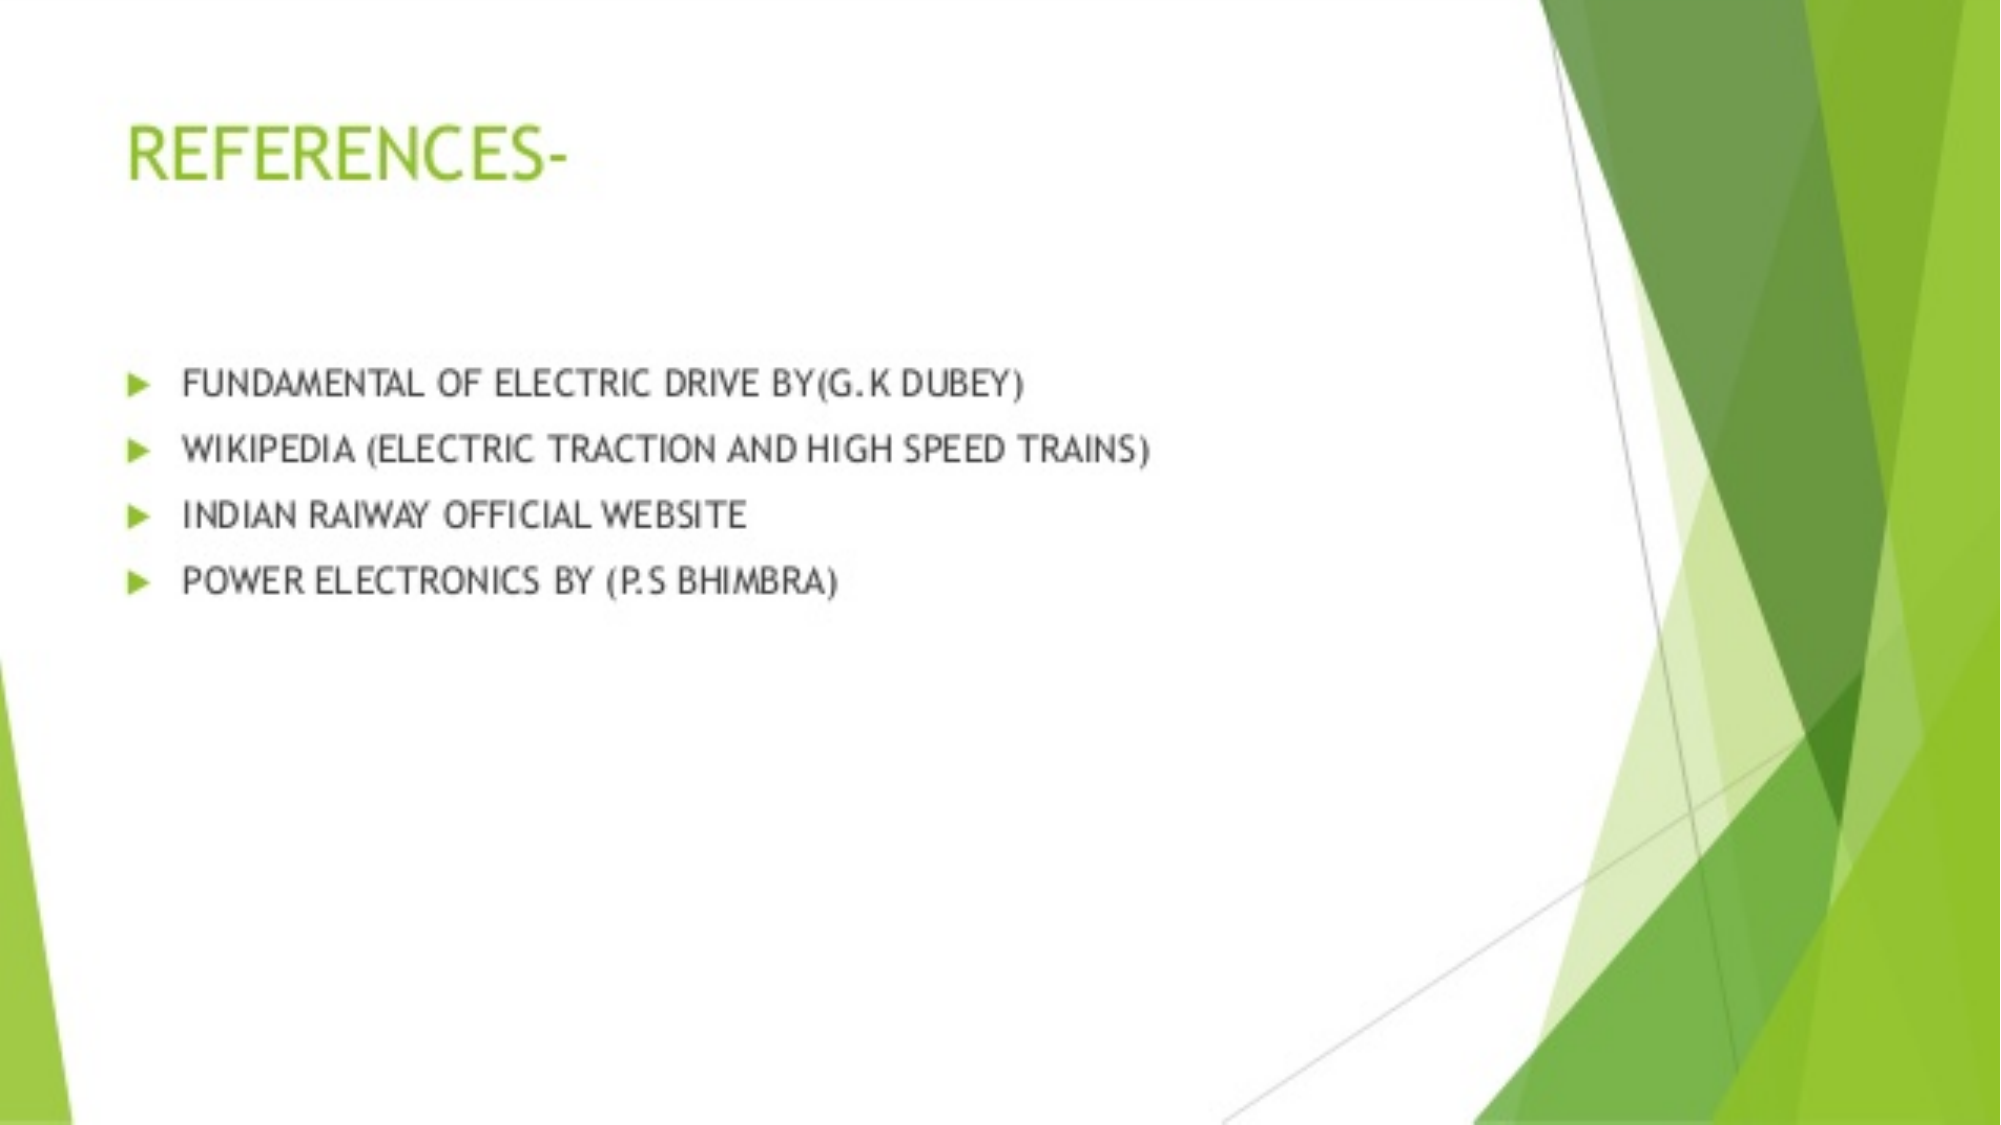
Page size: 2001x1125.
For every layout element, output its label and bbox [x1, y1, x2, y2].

list [0, 0, 2000, 1125]
